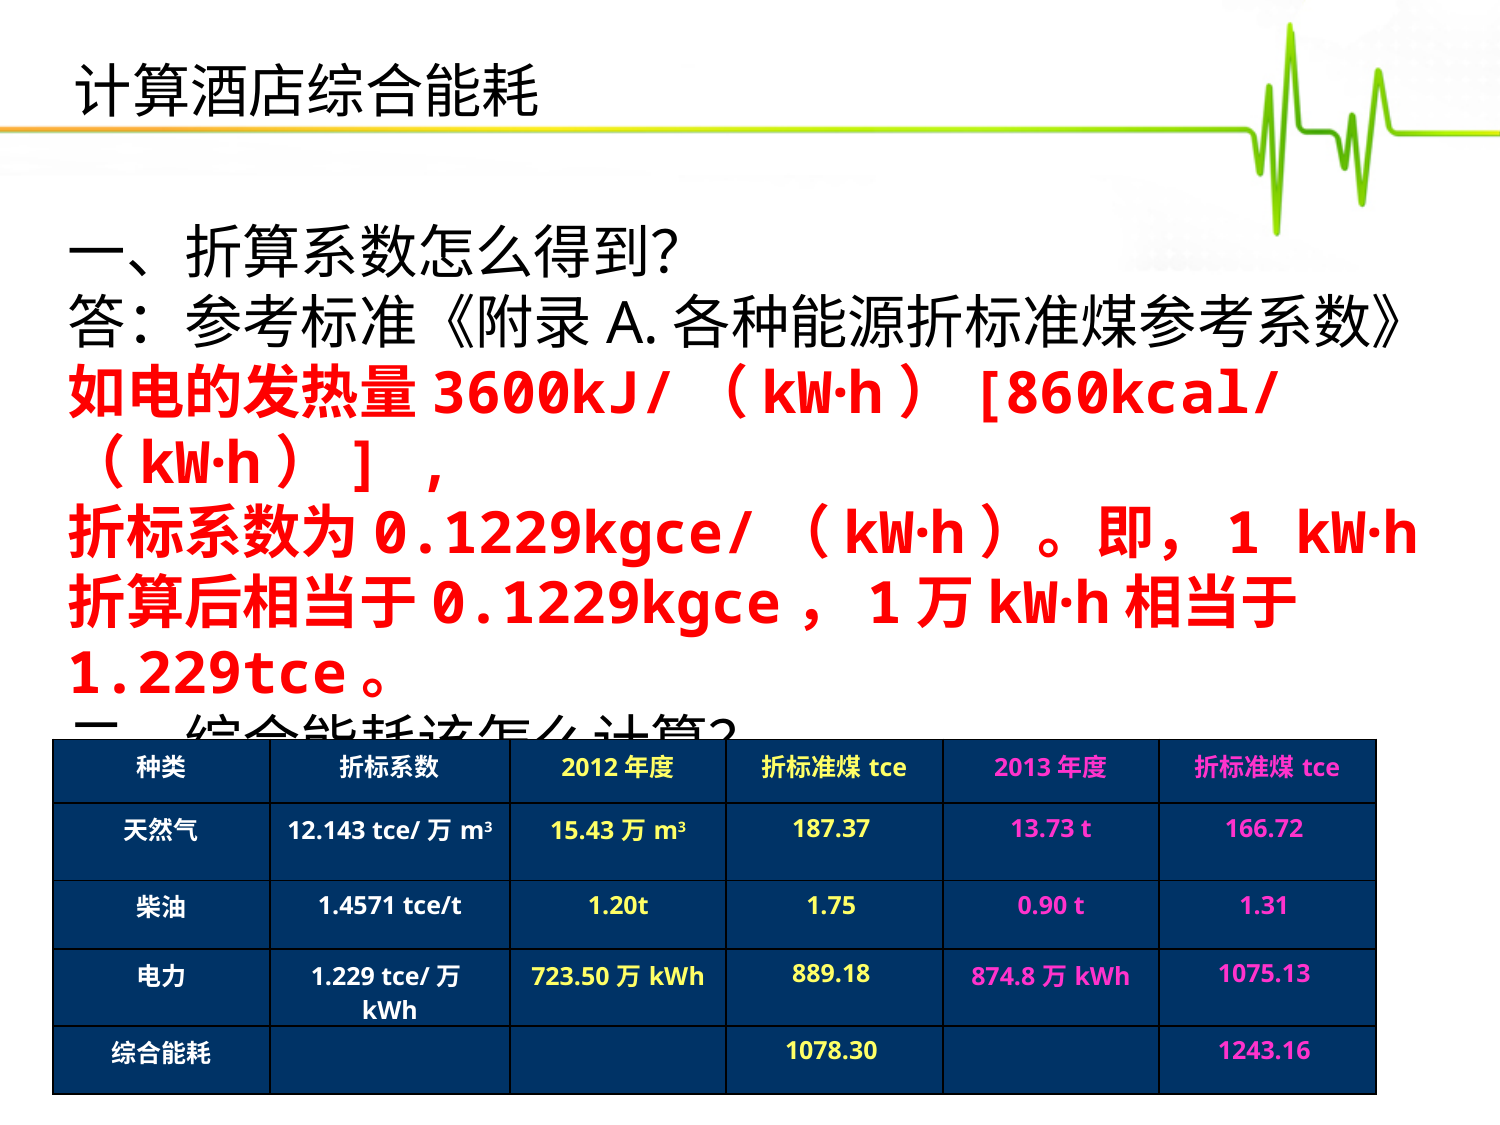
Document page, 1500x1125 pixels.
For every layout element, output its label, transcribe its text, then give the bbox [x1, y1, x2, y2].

picture [0, 0, 1500, 1125]
table_cell 1243.16 [1160, 1027, 1375, 1093]
table_header 2012年度 [511, 740, 725, 802]
table_cell 166.72 [1160, 804, 1375, 880]
table_cell 15.43万m3 [511, 804, 725, 880]
table_header 折标系数 [271, 740, 509, 802]
table_cell 天然气 [54, 804, 269, 880]
table_cell 1078.30 [727, 1027, 942, 1093]
table_cell 电力 [54, 950, 269, 1025]
table_cell 柴油 [54, 881, 269, 948]
table_cell 1.229 tce/万kWh [271, 950, 509, 1025]
table_cell 1.20t [511, 881, 725, 948]
text_box 一、折算系数怎么得到？ 答：参考标准《附录A.各种能源折标准煤参考系数》 如电的发热量3600kJ/（kW·h）[860kcal/（kW·h）] , 折标系数为0.1229kgce/（kW·h）。即，1 kW·h折算后相当于0.1229kgce，1万kW·h相当于1.229tce。 二、综合能耗该怎么计算？ [53, 208, 1471, 853]
table_cell 723.50万kWh [511, 950, 725, 1025]
table_header 种类 [54, 740, 269, 802]
table_cell 12.143 tce/万m3 [271, 804, 509, 880]
table_cell 0.90 t [944, 881, 1158, 948]
table_header 折标准煤tce [727, 740, 942, 802]
table_cell 1.31 [1160, 881, 1375, 948]
table_cell [511, 1027, 725, 1093]
table_header 折标准煤tce [1160, 740, 1375, 802]
table_cell 889.18 [727, 950, 942, 1025]
text_box 计算酒店综合能耗 [59, 46, 555, 132]
table_cell 1.4571 tce/t [271, 881, 509, 948]
table_cell 187.37 [727, 804, 942, 880]
table_cell [944, 1027, 1158, 1093]
table_cell 874.8万kWh [944, 950, 1158, 1025]
table_cell [271, 1027, 509, 1093]
table_cell 13.73 t [944, 804, 1158, 880]
table_cell 1075.13 [1160, 950, 1375, 1025]
table_header 2013年度 [944, 740, 1158, 802]
table_cell 1.75 [727, 881, 942, 948]
table_cell 综合能耗 [54, 1027, 269, 1093]
